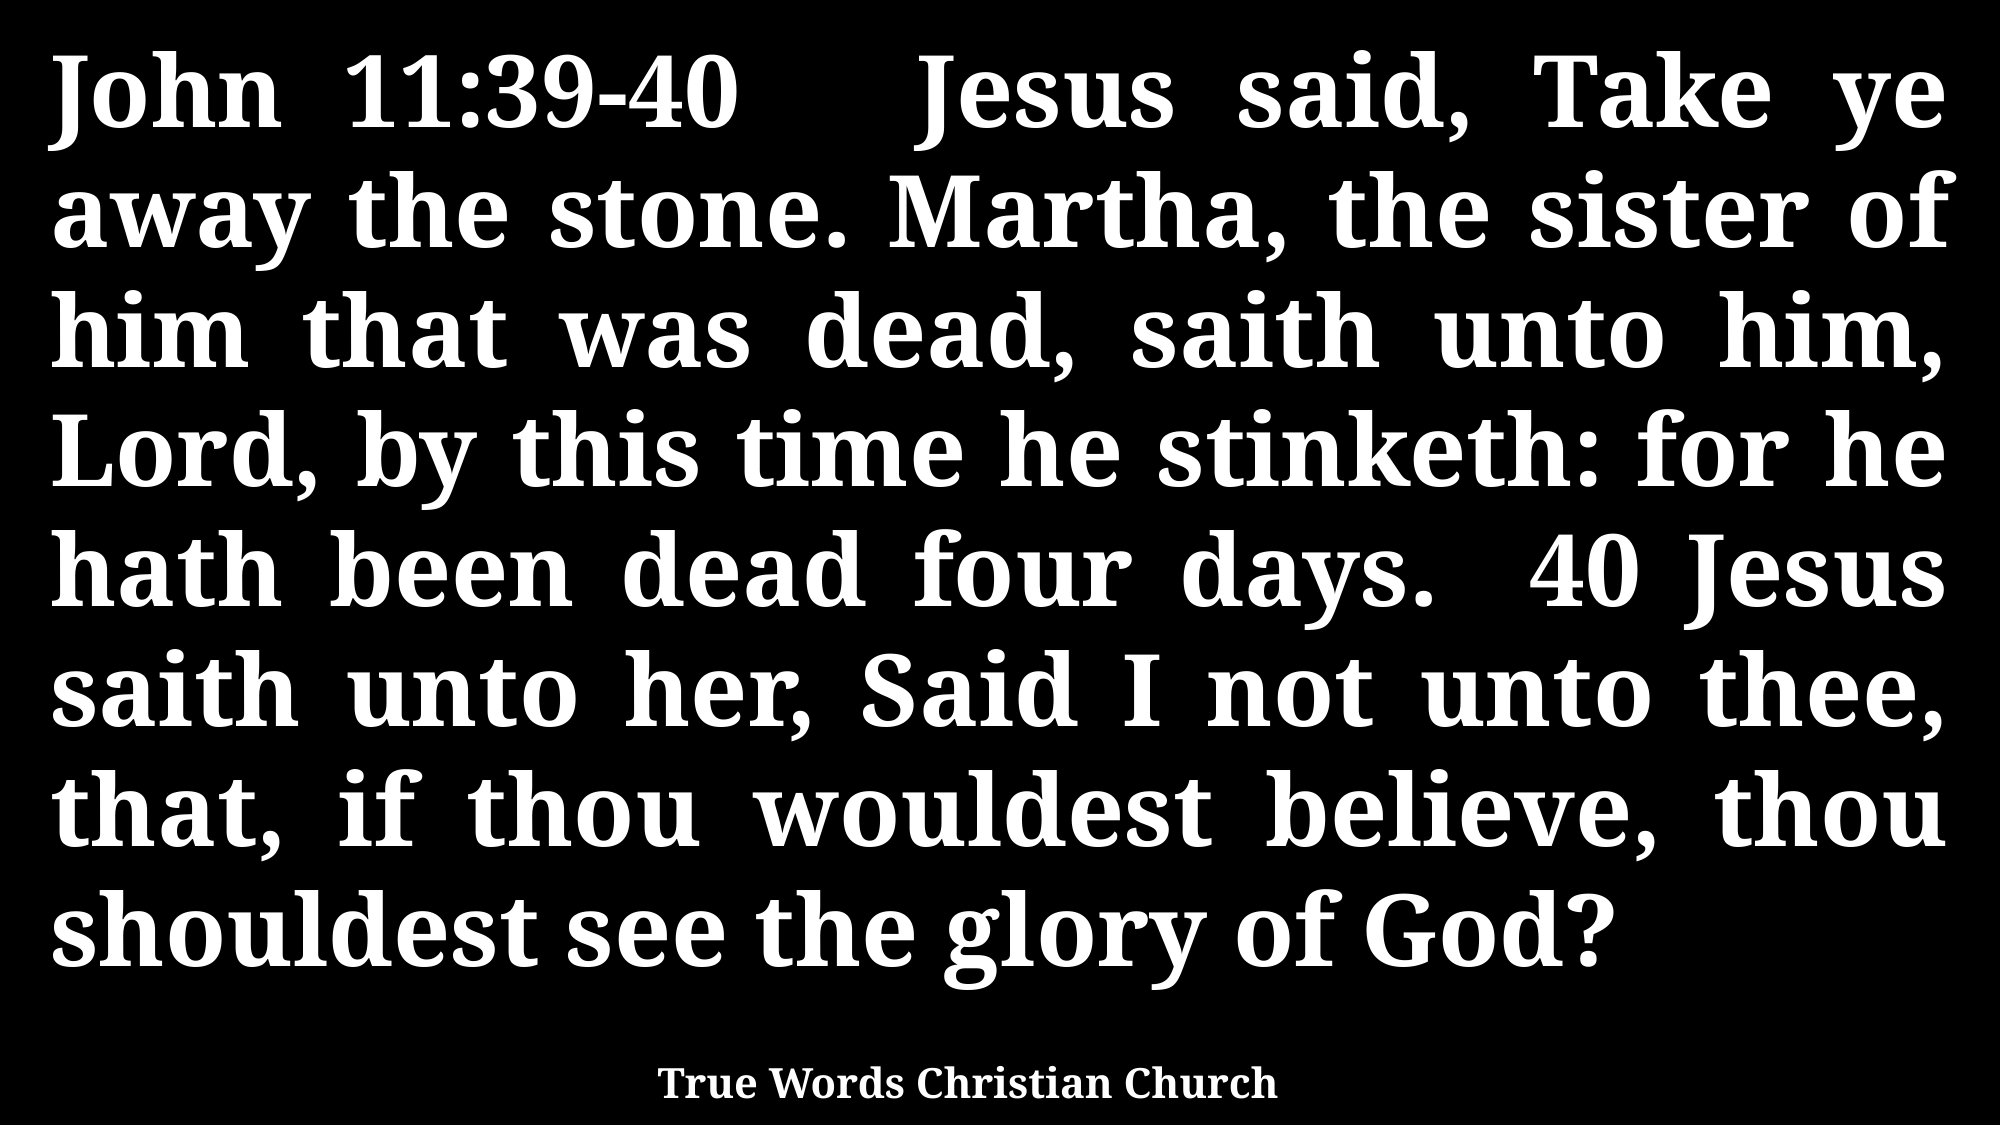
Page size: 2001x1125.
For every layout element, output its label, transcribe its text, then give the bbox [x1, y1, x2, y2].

text_box True Words Christian Church [642, 1049, 1294, 1114]
text_box John 11:39-40 Jesus said, Take ye away the stone. Martha, the sister of him that was dead, saith unto him, Lord, by this time he stinketh: for he hath been dead four days. 40 Jesus saith unto her, Said I not unto thee, that, if thou wouldest believe, thou shouldest see the glory of God? [35, 19, 1965, 995]
